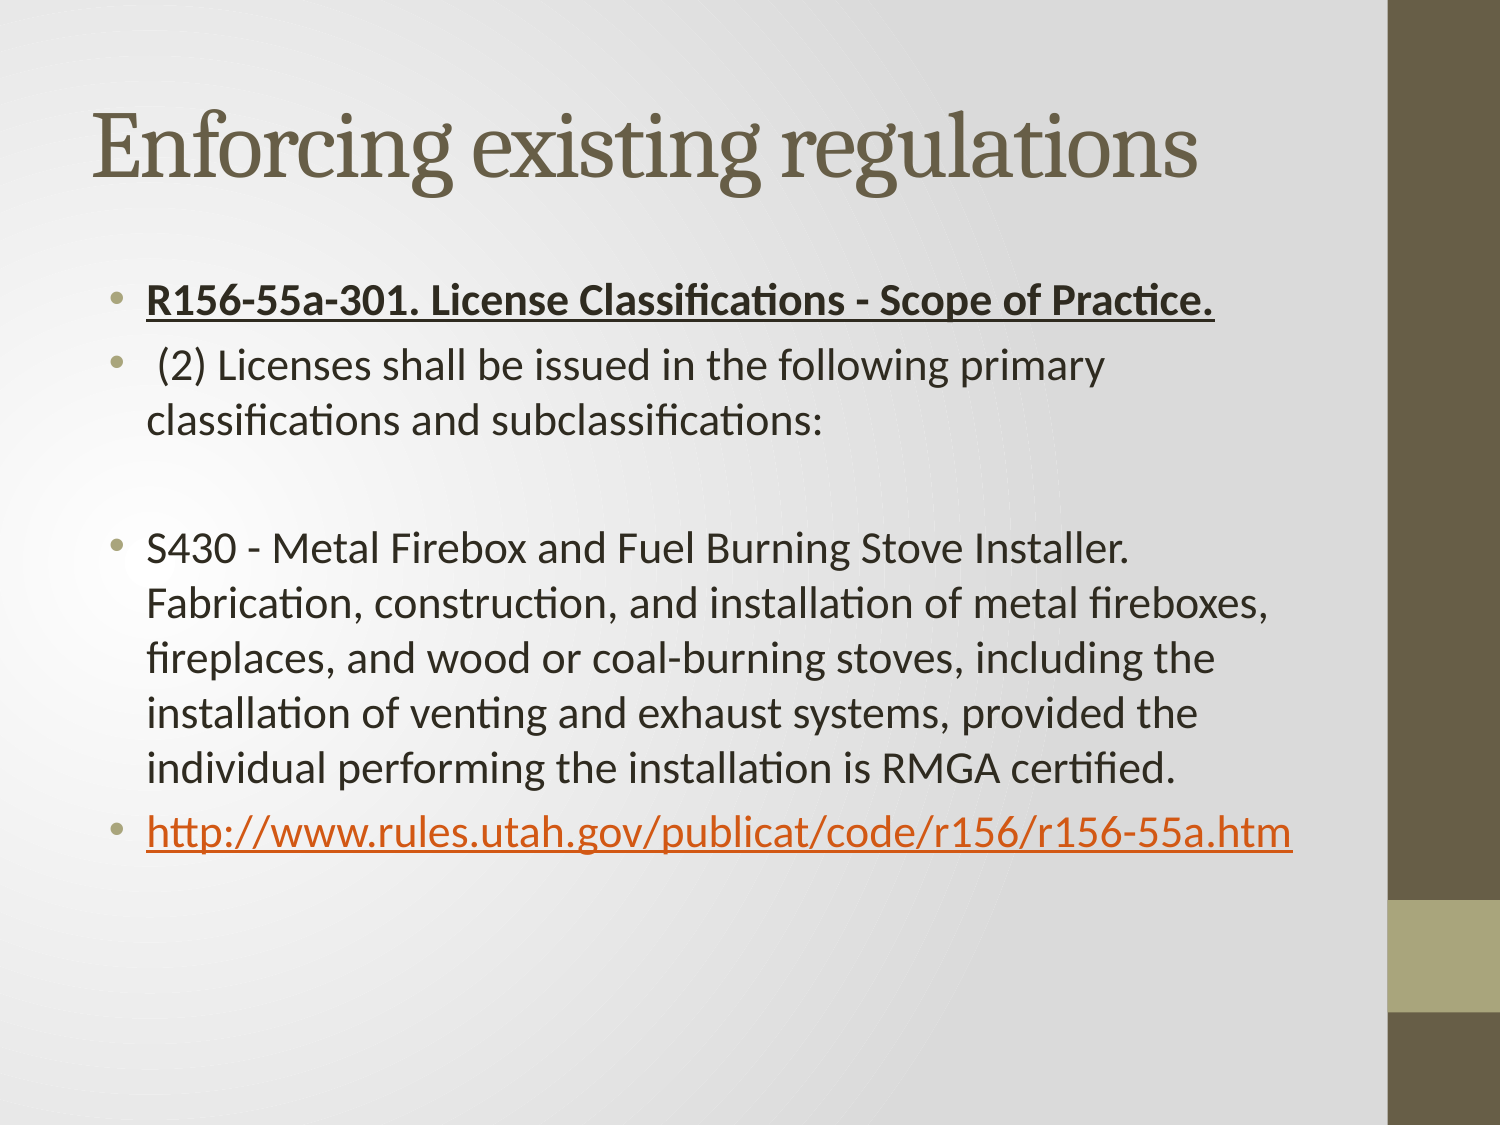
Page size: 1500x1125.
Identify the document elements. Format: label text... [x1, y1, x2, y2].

list R156-55a-301. License Classifications - Scope of Practice. (2) Licenses shall be issued in the following primary classifications and subclassifications: S430 - Metal Firebox and Fuel Burning Stove Installer. Fabrication, construction, and installation of metal fireboxes, fireplaces, and wood or coal-burning stoves, including the installation of venting and exhaust systems, provided the individual performing the installation is RMGA certified. http://www.rules.utah.gov/publicat/code/r156/r156-55a.htm [75, 262, 1325, 1050]
title Enforcing existing regulations [75, 45, 1325, 233]
